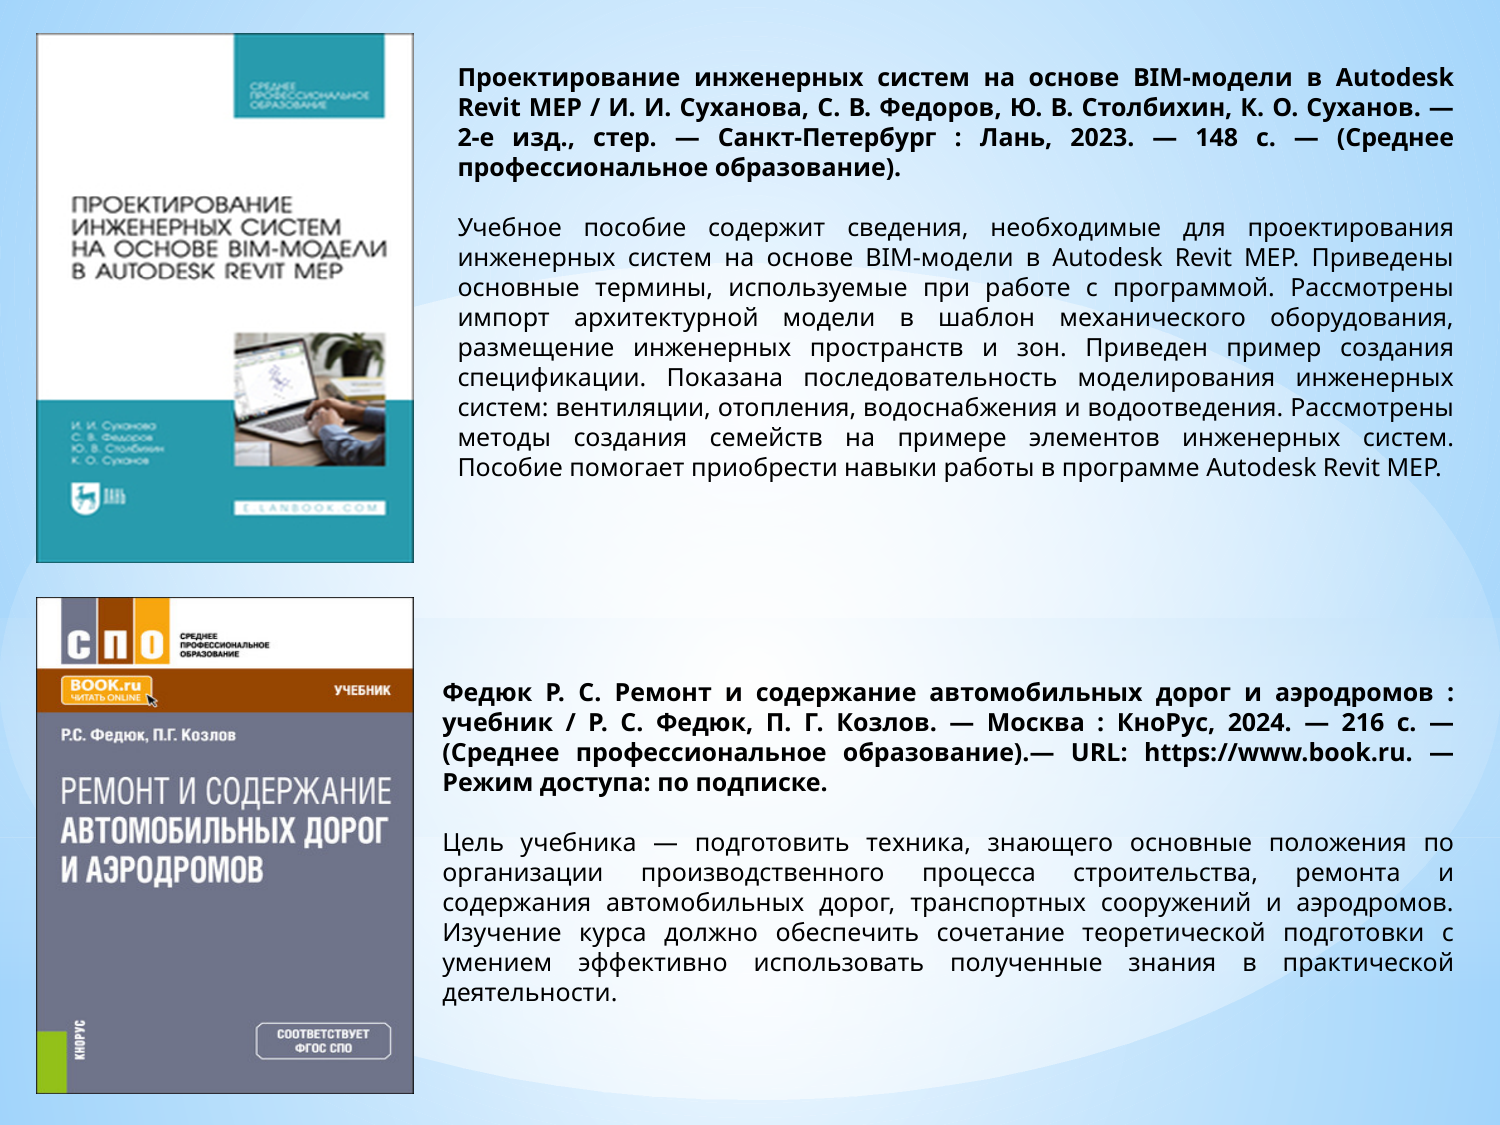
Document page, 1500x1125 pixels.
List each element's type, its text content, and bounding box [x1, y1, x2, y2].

text_box Федюк Р. С. Ремонт и содержание автомобильных дорог и аэродромов : учебник / Р. С. Федюк, П. Г. Козлов. — Москва : КноРус, 2024. — 216 с. — (Среднее профессиональное образование).— URL: https://www.book.ru. — Режим доступа: по подписке. Цель учебника — подготовить техника, знающего основные положения по организации производственного процесса строительства, ремонта и содержания автомобильных дорог, транспортных сооружений и аэродромов. Изучение курса должно обеспечить сочетание теоретической подготовки с умением эффективно использовать полученные знания в практической деятельности. [427, 669, 1471, 1014]
picture [36, 597, 414, 1095]
text_box Проектирование инженерных систем на основе BIM-модели в Autodesk Revit MEP / И. И. Суханова, С. В. Федоров, Ю. В. Столбихин, К. О. Суханов. — 2-е изд., стер. — Санкт-Петербург : Лань, 2023. — 148 с. — (Среднее профессиональное образование). Учебное пособие содержит сведения, необходимые для проектирования инженерных систем на основе BIM-модели в Autodesk Revit MEP. Приведены основные термины, используемые при работе с программой. Рассмотрены импорт архитектурной модели в шаблон механического оборудования, размещение инженерных пространств и зон. Приведен пример создания спецификации. Показана последовательность моделирования инженерных систем: вентиляции, отопления, водоснабжения и водоотведения. Рассмотрены методы создания семейств на примере элементов инженерных систем. Пособие помогает приобрести навыки работы в программе Autodesk Revit MEP. [442, 54, 1471, 534]
picture [36, 33, 414, 563]
